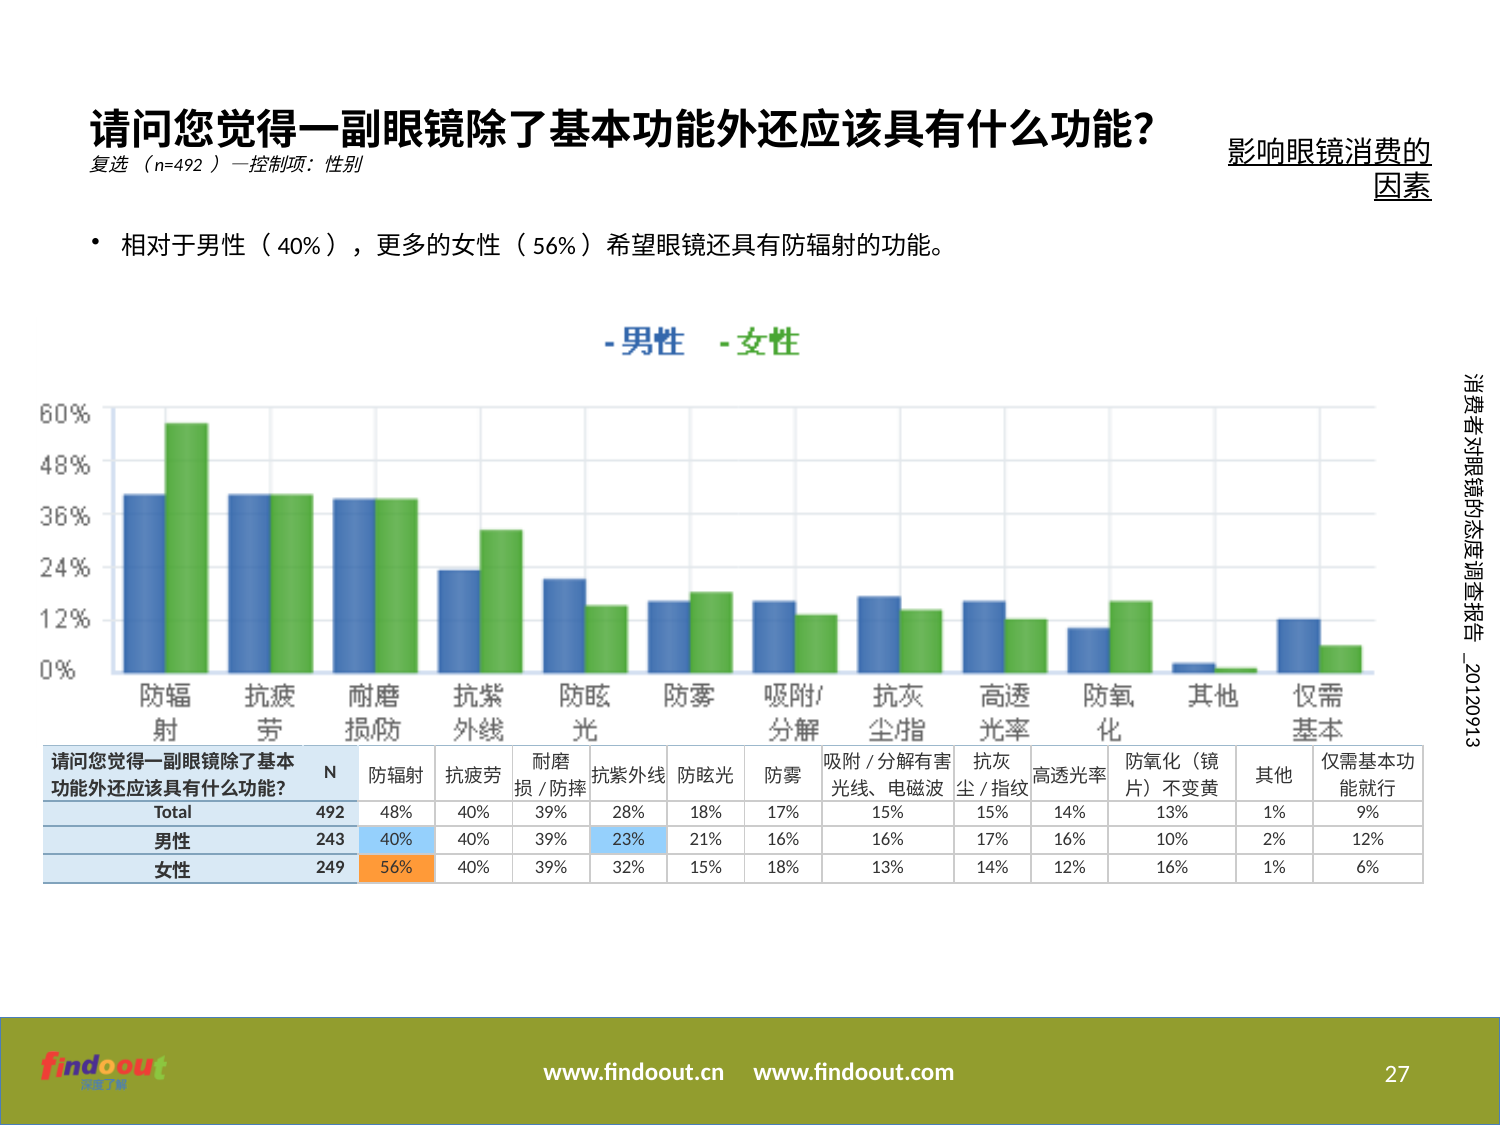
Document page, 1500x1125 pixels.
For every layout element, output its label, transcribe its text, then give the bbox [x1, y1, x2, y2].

table_header 仅需基本功能就行 [1314, 746, 1422, 800]
table_cell 32% [591, 855, 666, 882]
table_cell 21% [668, 827, 744, 853]
table_cell 男性 [43, 827, 302, 853]
table_cell 14% [955, 855, 1030, 882]
table_cell 40% [436, 855, 512, 882]
table_header 其他 [1237, 756, 1312, 800]
table_header 抗疲劳 [436, 756, 512, 800]
table_cell 17% [745, 802, 821, 825]
table_cell 39% [513, 855, 589, 882]
text_box 相对于男性（40%），更多的女性（56%）希望眼镜还具有防辐射的功能。 [76, 221, 1402, 267]
table_cell 13% [823, 855, 953, 882]
table_cell 1% [1237, 855, 1312, 882]
table_cell 23% [591, 827, 666, 853]
table_header N [304, 756, 357, 800]
table_cell 249 [304, 855, 357, 882]
table_header 防眩光 [668, 756, 744, 800]
table_cell 12% [1314, 827, 1422, 853]
table_cell 15% [823, 802, 953, 825]
text_box 请问您觉得一副眼镜除了基本功能外还应该具有什么功能？ 复选 （n=492 ）—控制项：性别 [74, 45, 1425, 233]
table_cell 56% [359, 855, 434, 882]
table_cell 243 [304, 827, 357, 853]
table_header 抗灰尘/指纹 [955, 756, 1030, 800]
table_cell 17% [955, 827, 1030, 853]
table_cell 10% [1109, 827, 1235, 853]
table_cell 39% [513, 827, 589, 853]
table_cell 13% [1109, 802, 1235, 825]
table_cell 39% [513, 802, 589, 825]
table_cell 9% [1314, 802, 1422, 825]
table_cell 1% [1237, 802, 1312, 825]
picture [34, 317, 1394, 749]
table_cell 28% [591, 802, 666, 825]
table_cell 16% [745, 827, 821, 853]
table_cell 6% [1314, 855, 1422, 882]
table_cell 16% [1032, 827, 1107, 853]
table_header 请问您觉得一副眼镜除了基本功能外还应该具有什么功能？ [43, 756, 302, 800]
table_header 防氧化（镜片）不变黄 [1109, 756, 1235, 800]
table_header 耐磨损/防摔 [513, 756, 589, 800]
table_cell 16% [823, 827, 953, 853]
table_cell 18% [745, 855, 821, 882]
table_cell 16% [1109, 855, 1235, 882]
table_cell 18% [668, 802, 744, 825]
table_header 高透光率 [1032, 756, 1107, 800]
table_header 吸附/分解有害光线、电磁波 [823, 756, 953, 800]
text_box 影响眼镜消费的因素 [1210, 125, 1447, 211]
table_cell 14% [1032, 802, 1107, 825]
table_cell 女性 [43, 855, 302, 882]
table_cell 492 [304, 802, 357, 825]
table_cell 48% [359, 802, 434, 825]
table_cell 12% [1032, 855, 1107, 882]
table_cell 40% [359, 827, 434, 853]
table_cell 40% [436, 827, 512, 853]
table_cell 40% [436, 802, 512, 825]
table_header 防辐射 [359, 756, 434, 800]
table_header 抗紫外线 [591, 756, 666, 800]
picture [41, 1049, 167, 1092]
slide_number 27 [1074, 1042, 1425, 1103]
table_cell 15% [955, 802, 1030, 825]
table_header 防雾 [745, 756, 821, 800]
table_cell 2% [1237, 827, 1312, 853]
table_cell 15% [668, 855, 744, 882]
table_cell Total [43, 802, 302, 825]
